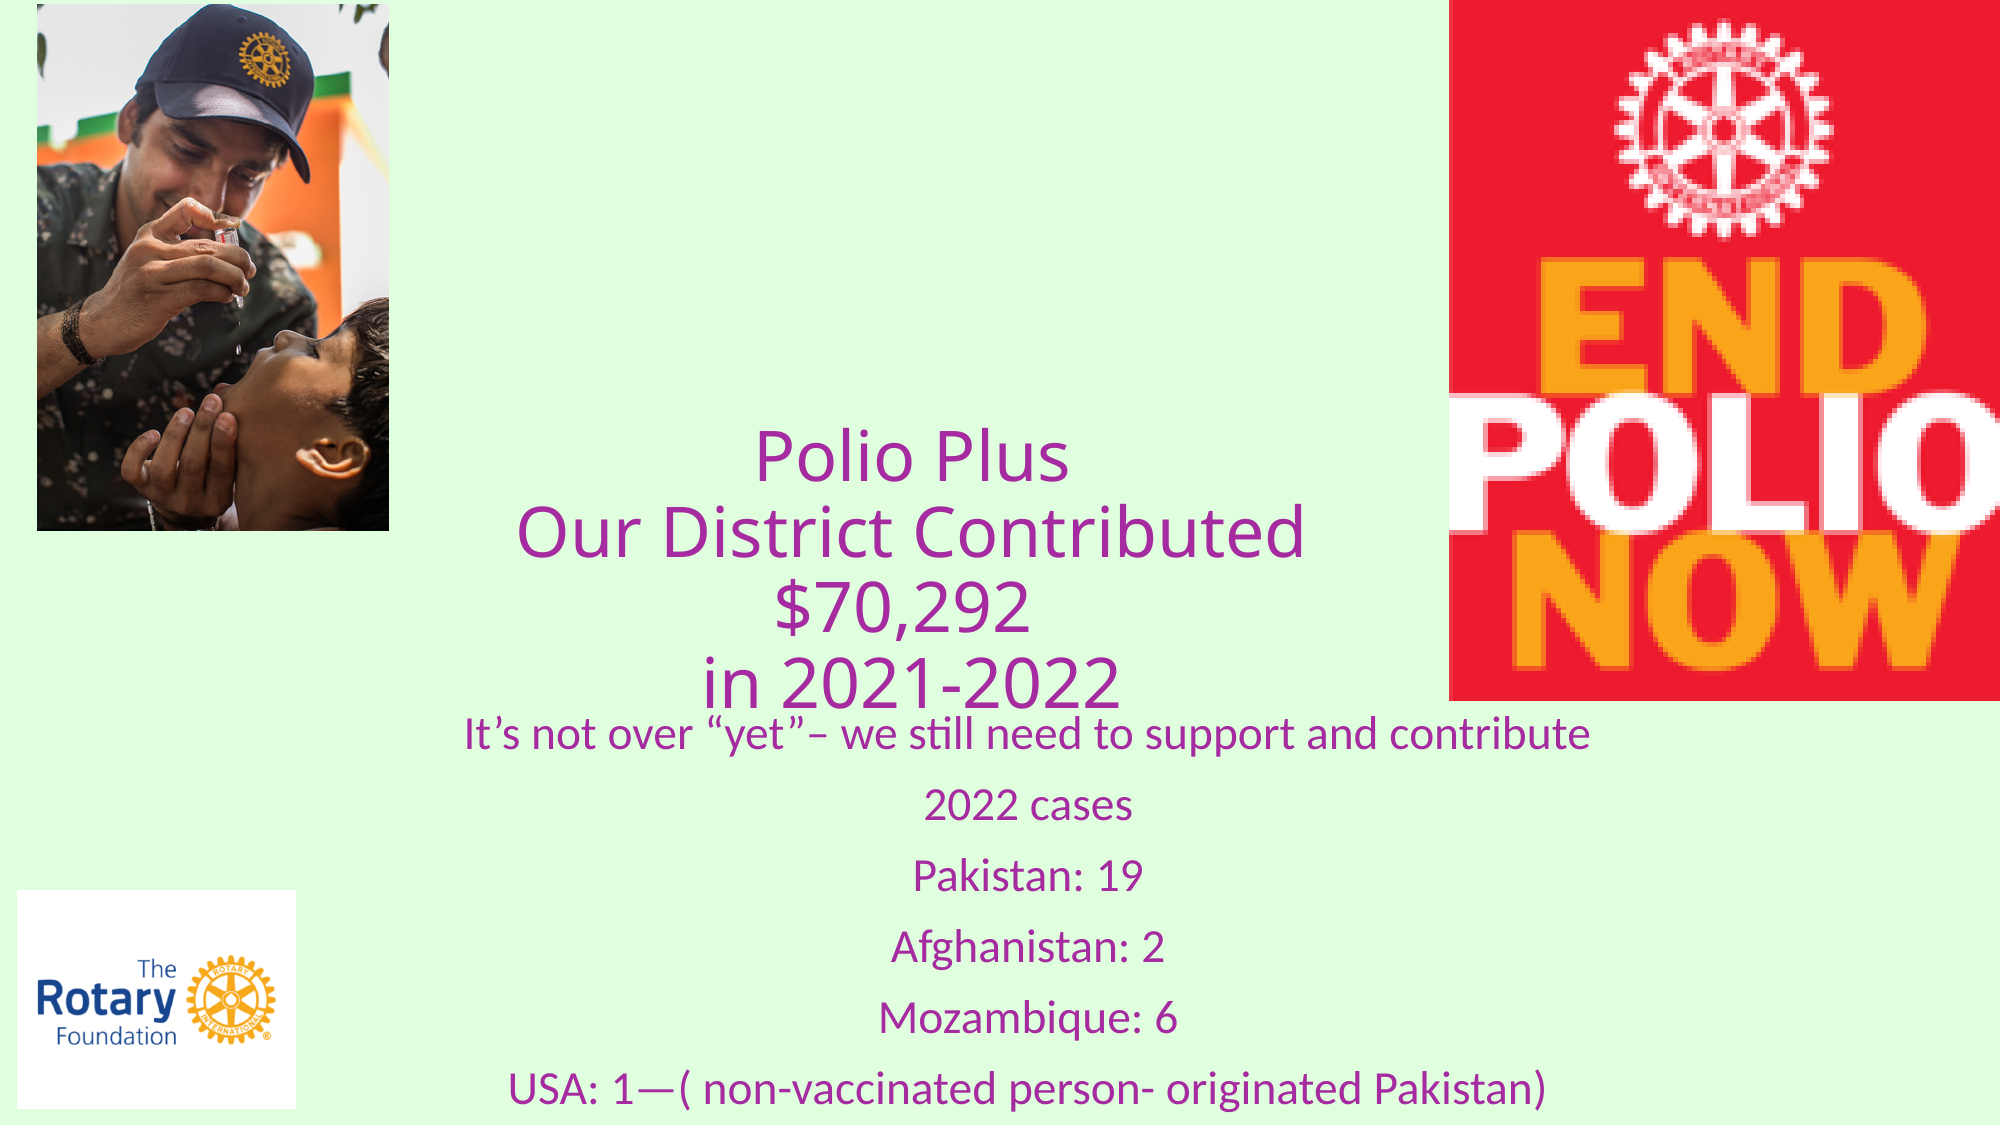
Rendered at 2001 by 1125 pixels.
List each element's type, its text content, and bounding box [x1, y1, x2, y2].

picture [1449, 0, 2000, 701]
title Polio Plus Our District Contributed $70,292 in 2021-2022 [388, 29, 1436, 700]
picture [17, 890, 296, 1110]
subtitle It’s not over “yet”– we still need to support and contribute 2022 cases Pakistan: 19 Afghanistan: 2 Mozambique: 6 USA: 1—( non-vaccinated person- originated Pakistan) [306, 700, 1750, 1125]
picture [37, 4, 389, 531]
